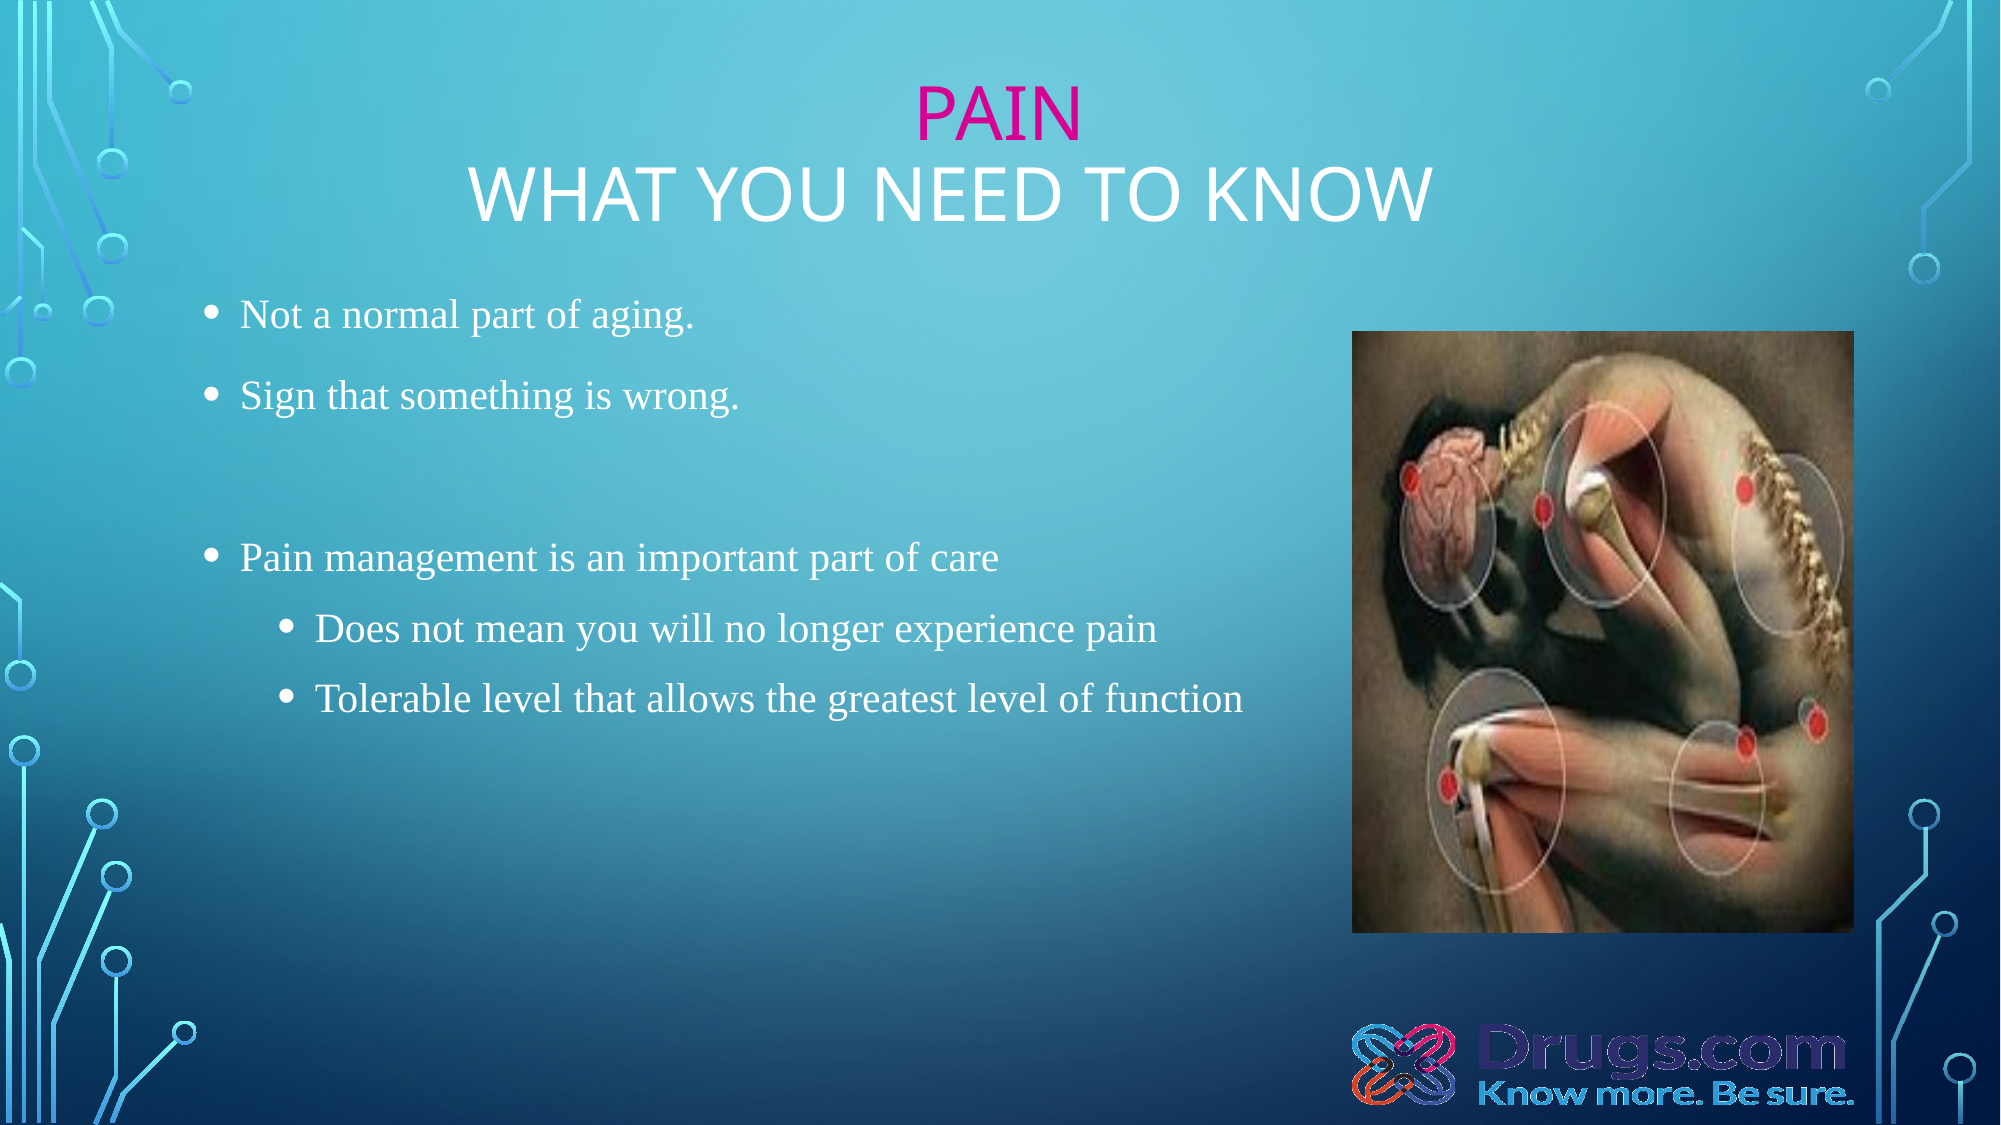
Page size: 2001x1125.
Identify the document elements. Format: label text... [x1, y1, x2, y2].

picture [1352, 330, 1855, 933]
title Pain What you need to know [187, 57, 1813, 257]
picture [1352, 1024, 1855, 1105]
list Not a normal part of aging. Sign that something is wrong. Pain management is an important part of care Does not mean you will no longer experience pain Tolerable level that allows the greatest level of function [187, 269, 1813, 950]
